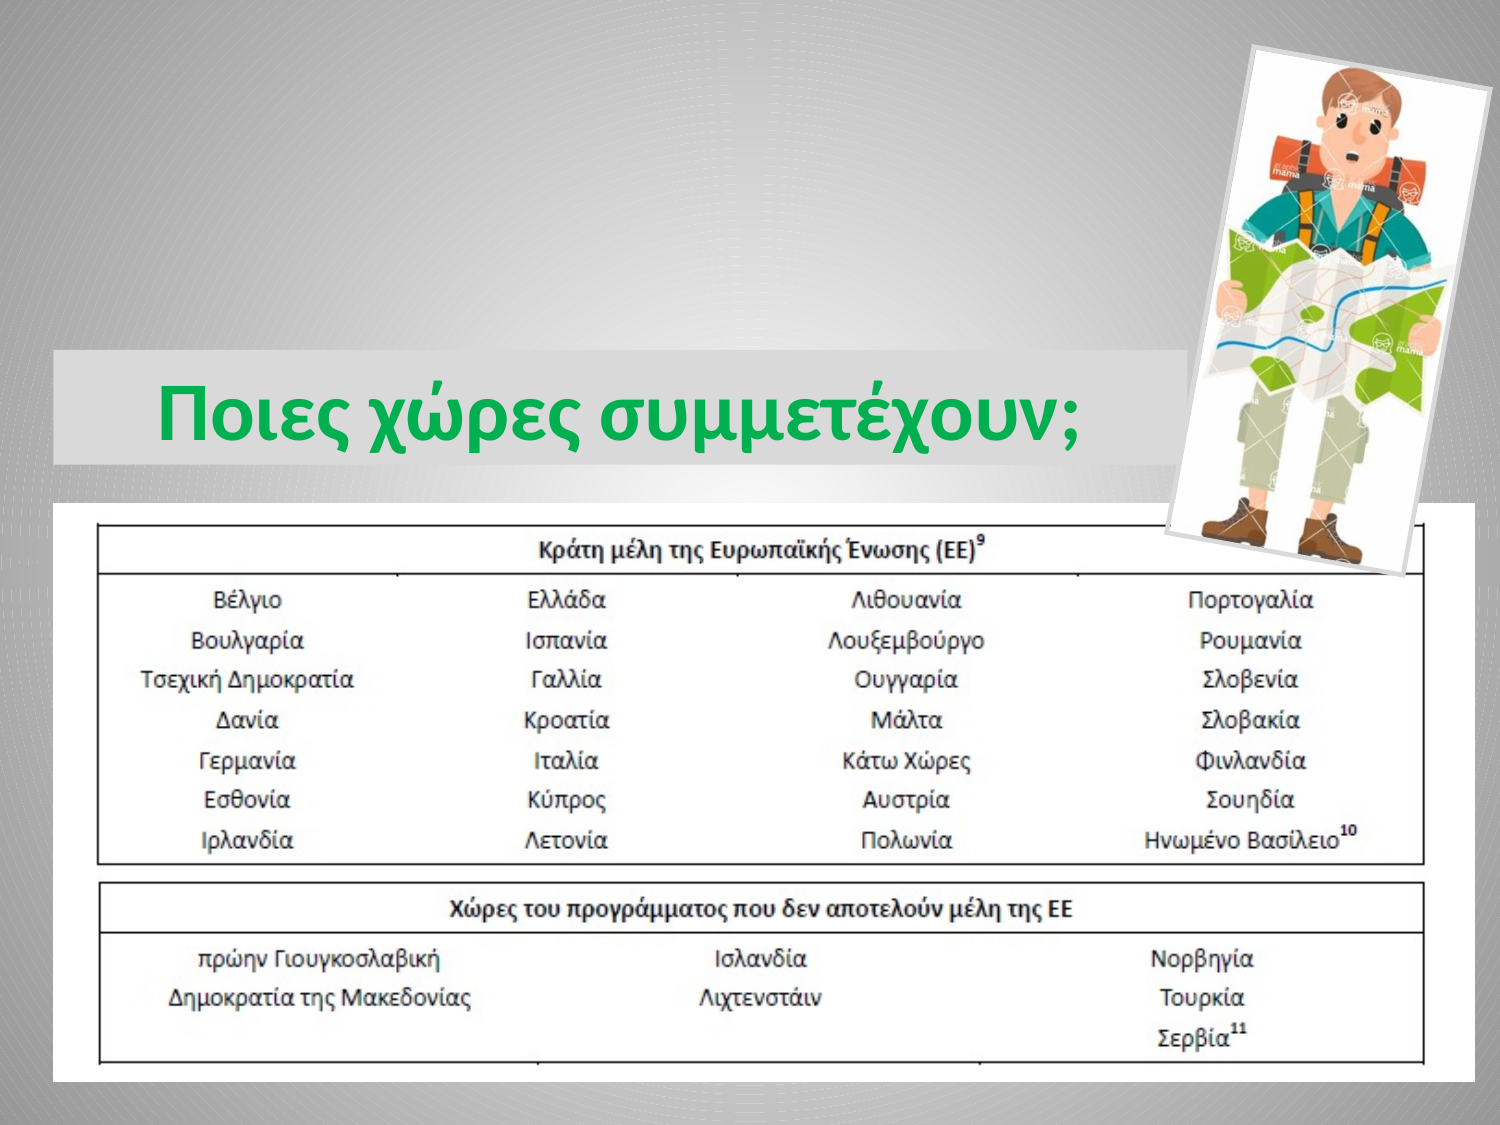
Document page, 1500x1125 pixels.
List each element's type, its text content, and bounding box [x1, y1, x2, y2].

text_box Ποιες χώρες συμμετέχουν; [53, 349, 1188, 465]
picture [53, 50, 1487, 1082]
